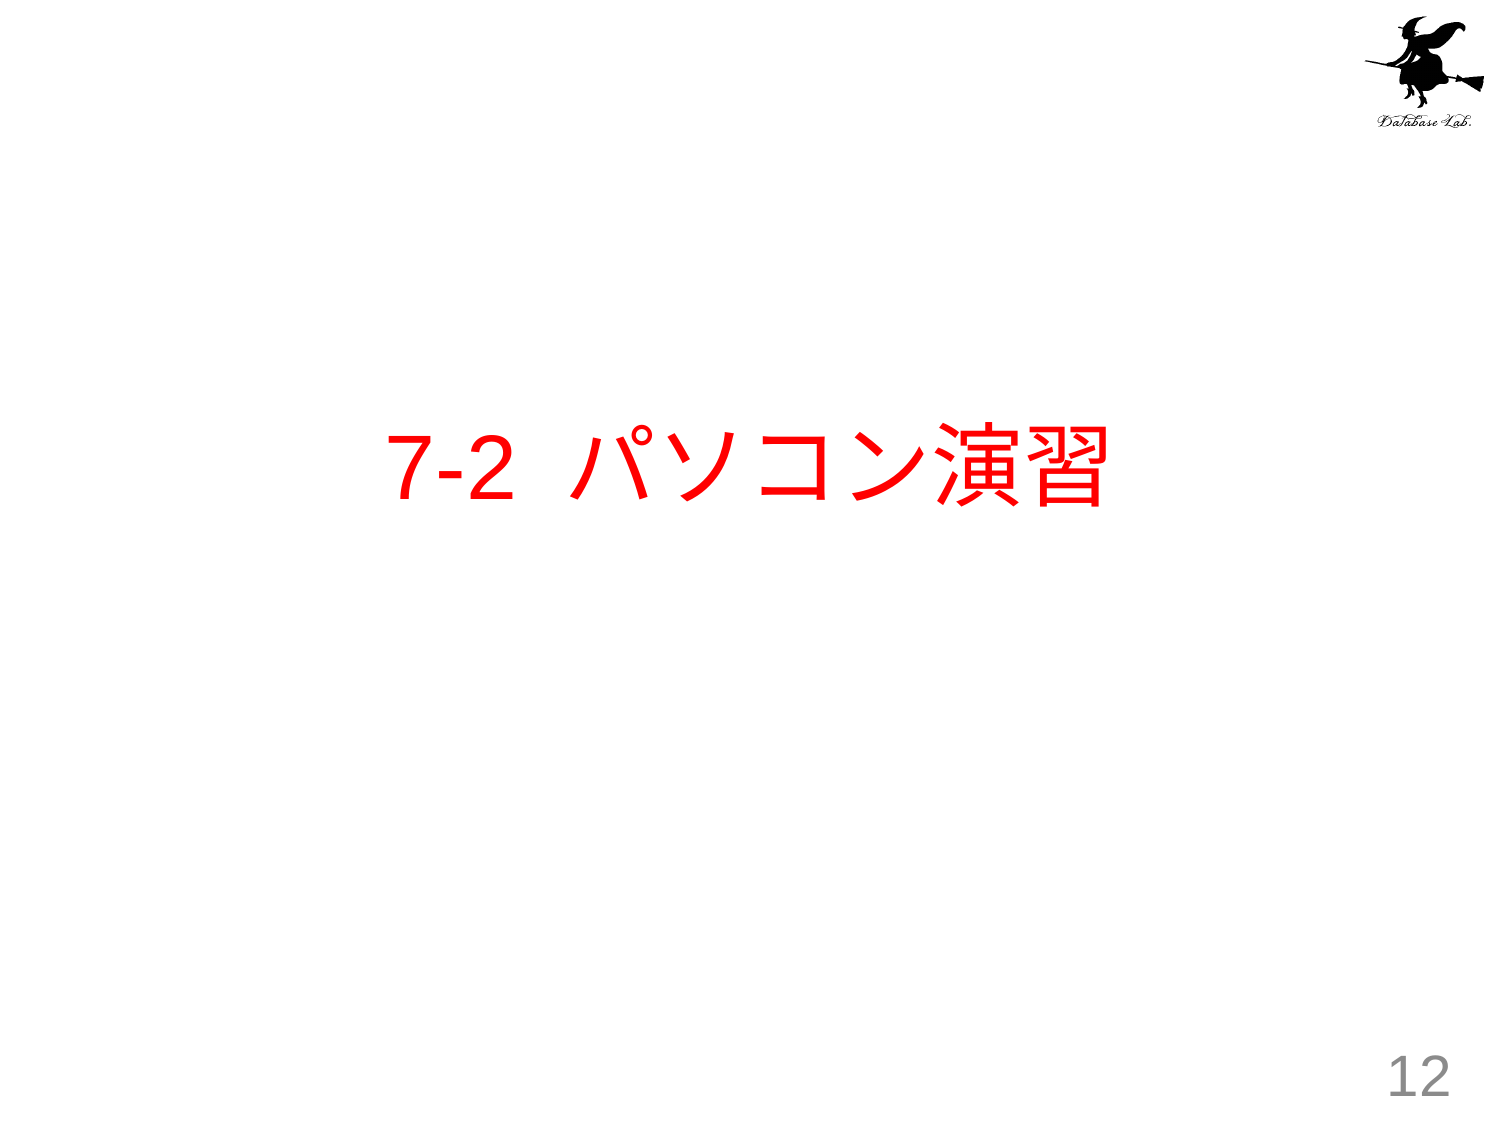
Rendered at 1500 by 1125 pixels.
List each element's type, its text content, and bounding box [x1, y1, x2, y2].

picture [1362, 14, 1486, 130]
slide_number 12 [1129, 1042, 1467, 1103]
title 7-2 パソコン演習 [112, 349, 1388, 591]
